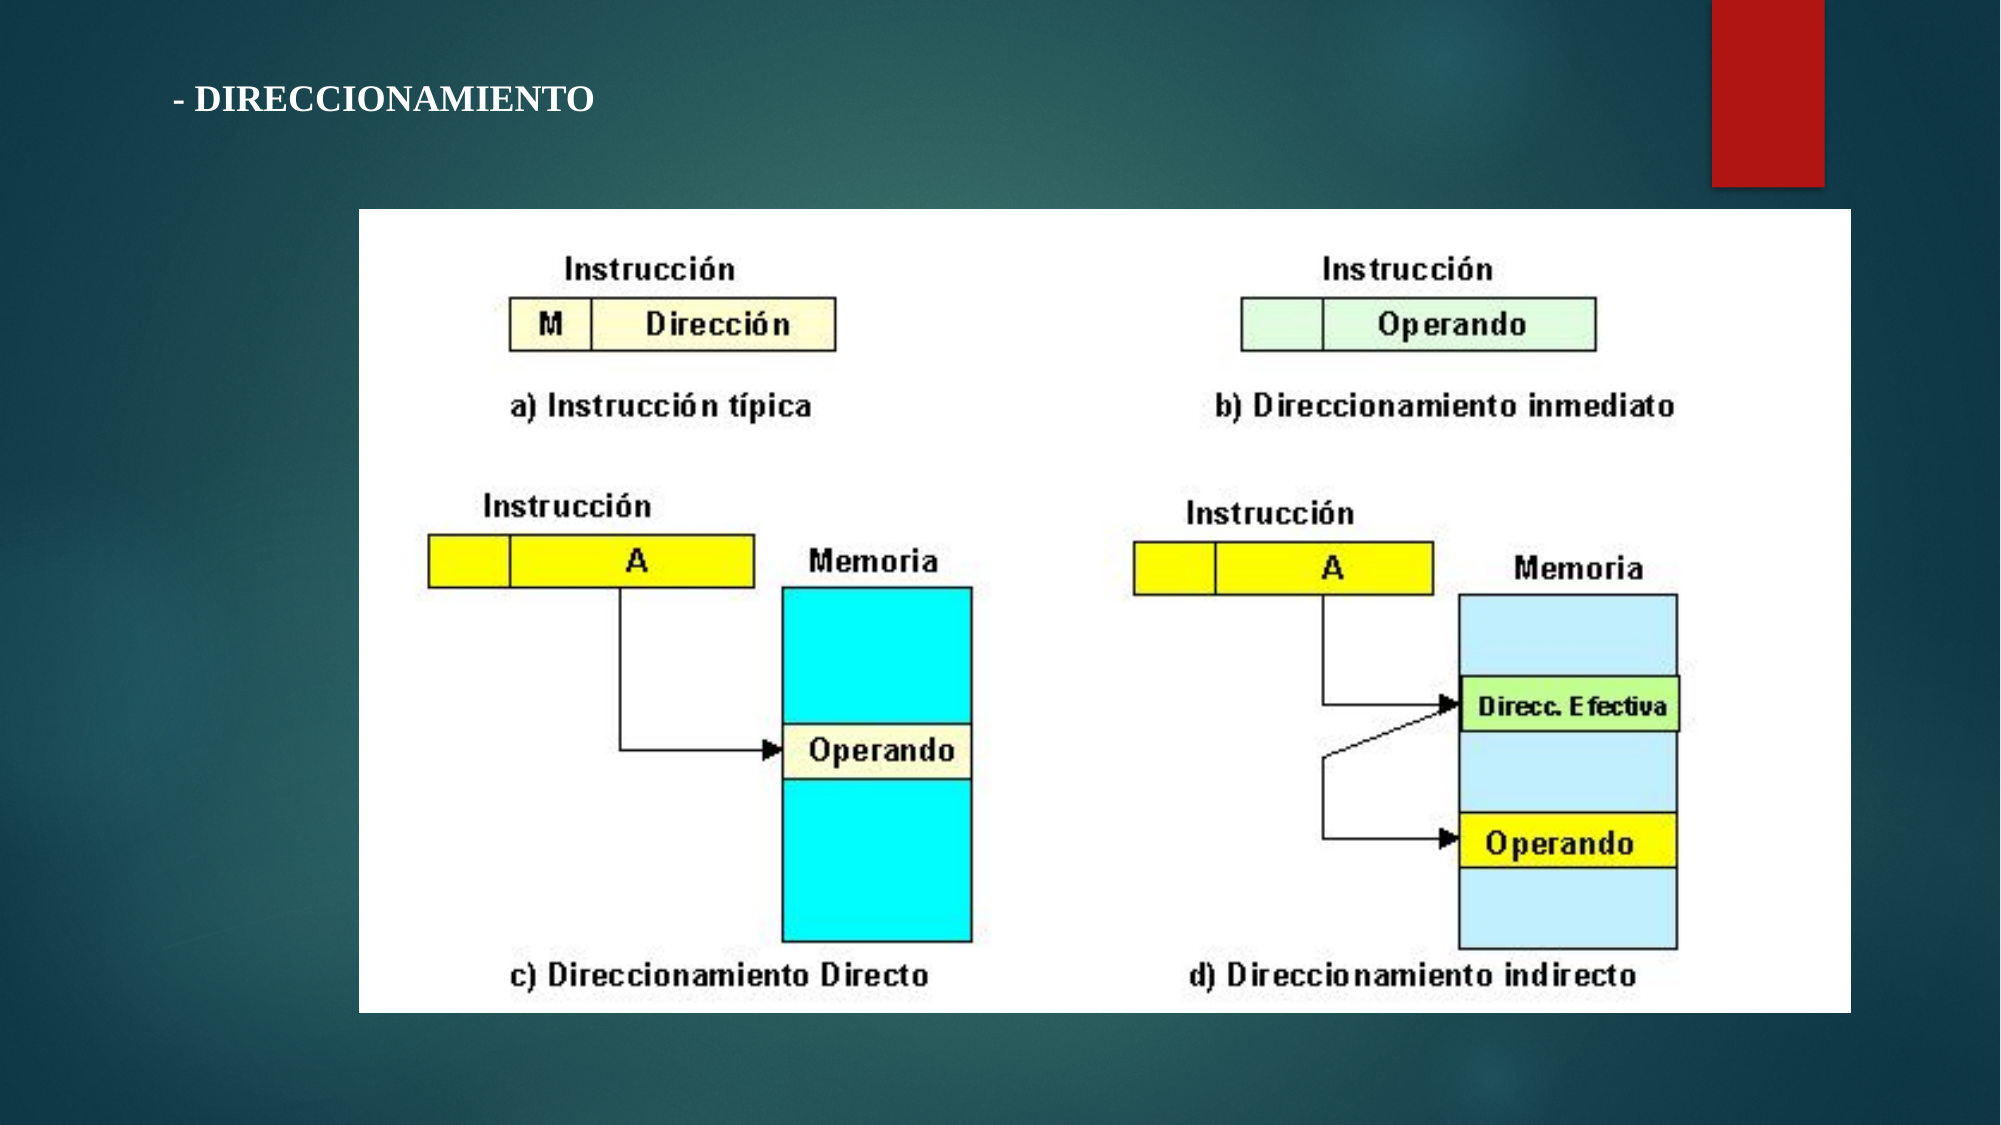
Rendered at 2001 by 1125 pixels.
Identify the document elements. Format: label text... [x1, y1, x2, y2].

picture [0, 0, 2001, 1125]
text_box - DIRECCIONAMIENTO [158, 66, 611, 127]
